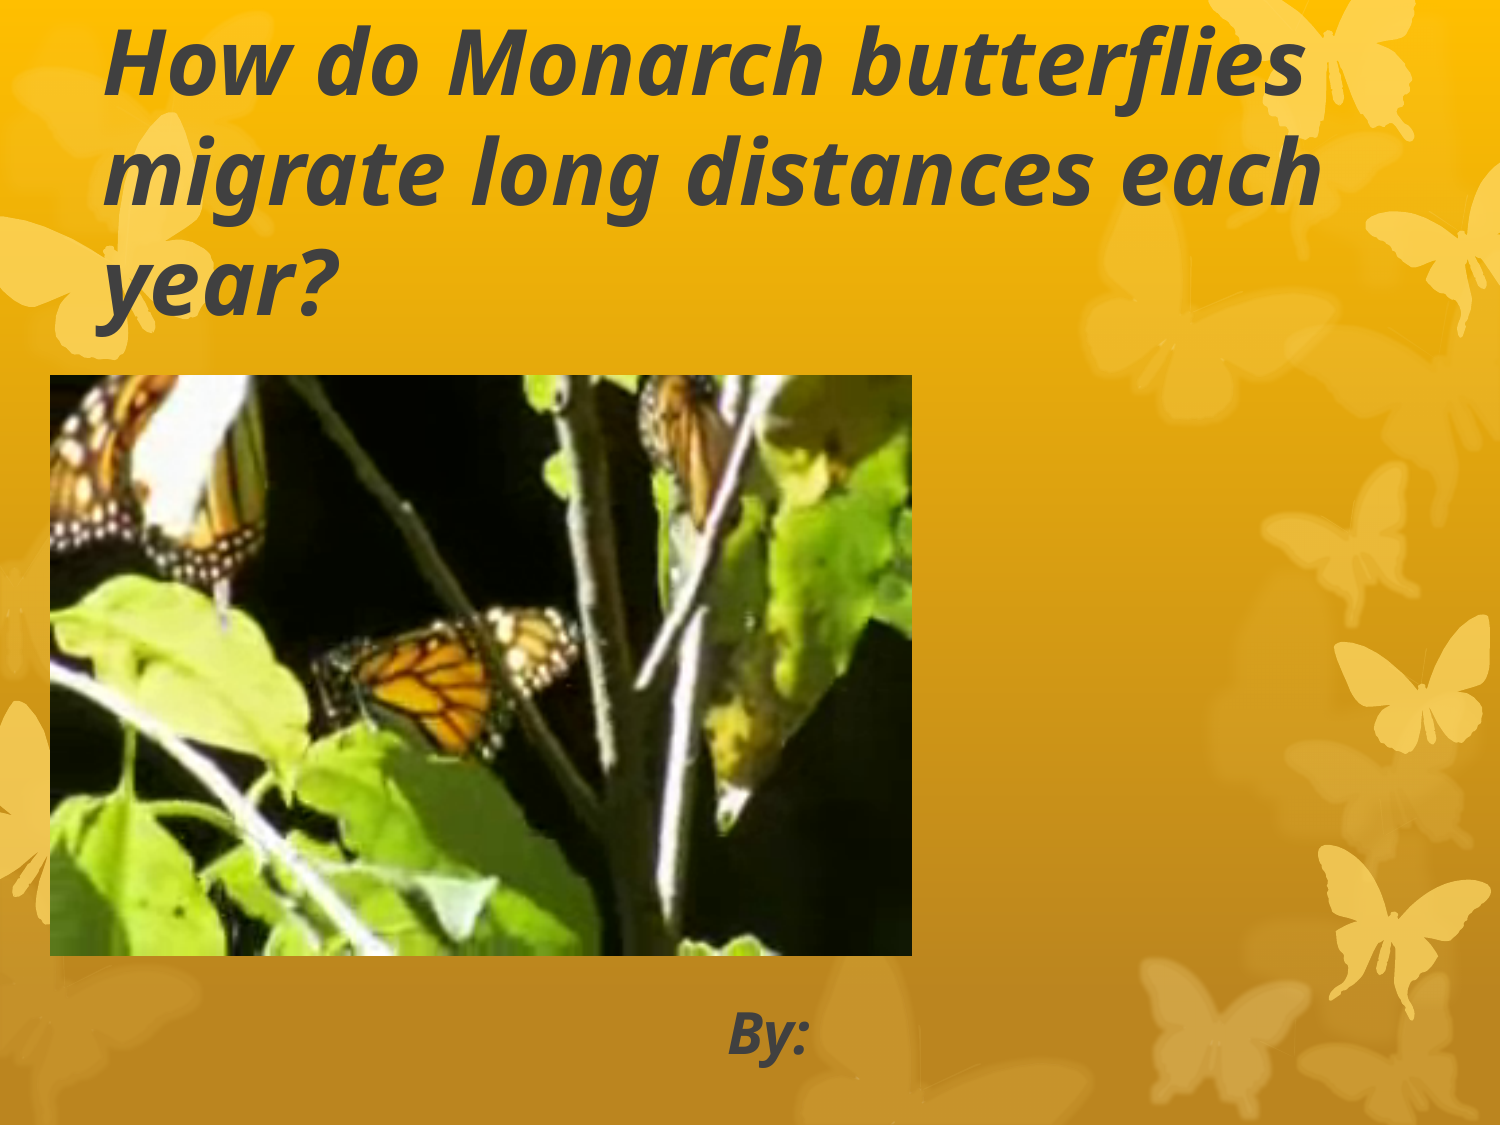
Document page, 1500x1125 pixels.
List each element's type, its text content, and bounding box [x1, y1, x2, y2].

subtitle By: [712, 988, 1500, 1125]
title How do Monarch butterflies migrate long distances each year? [87, 99, 1422, 342]
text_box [49, 374, 913, 957]
